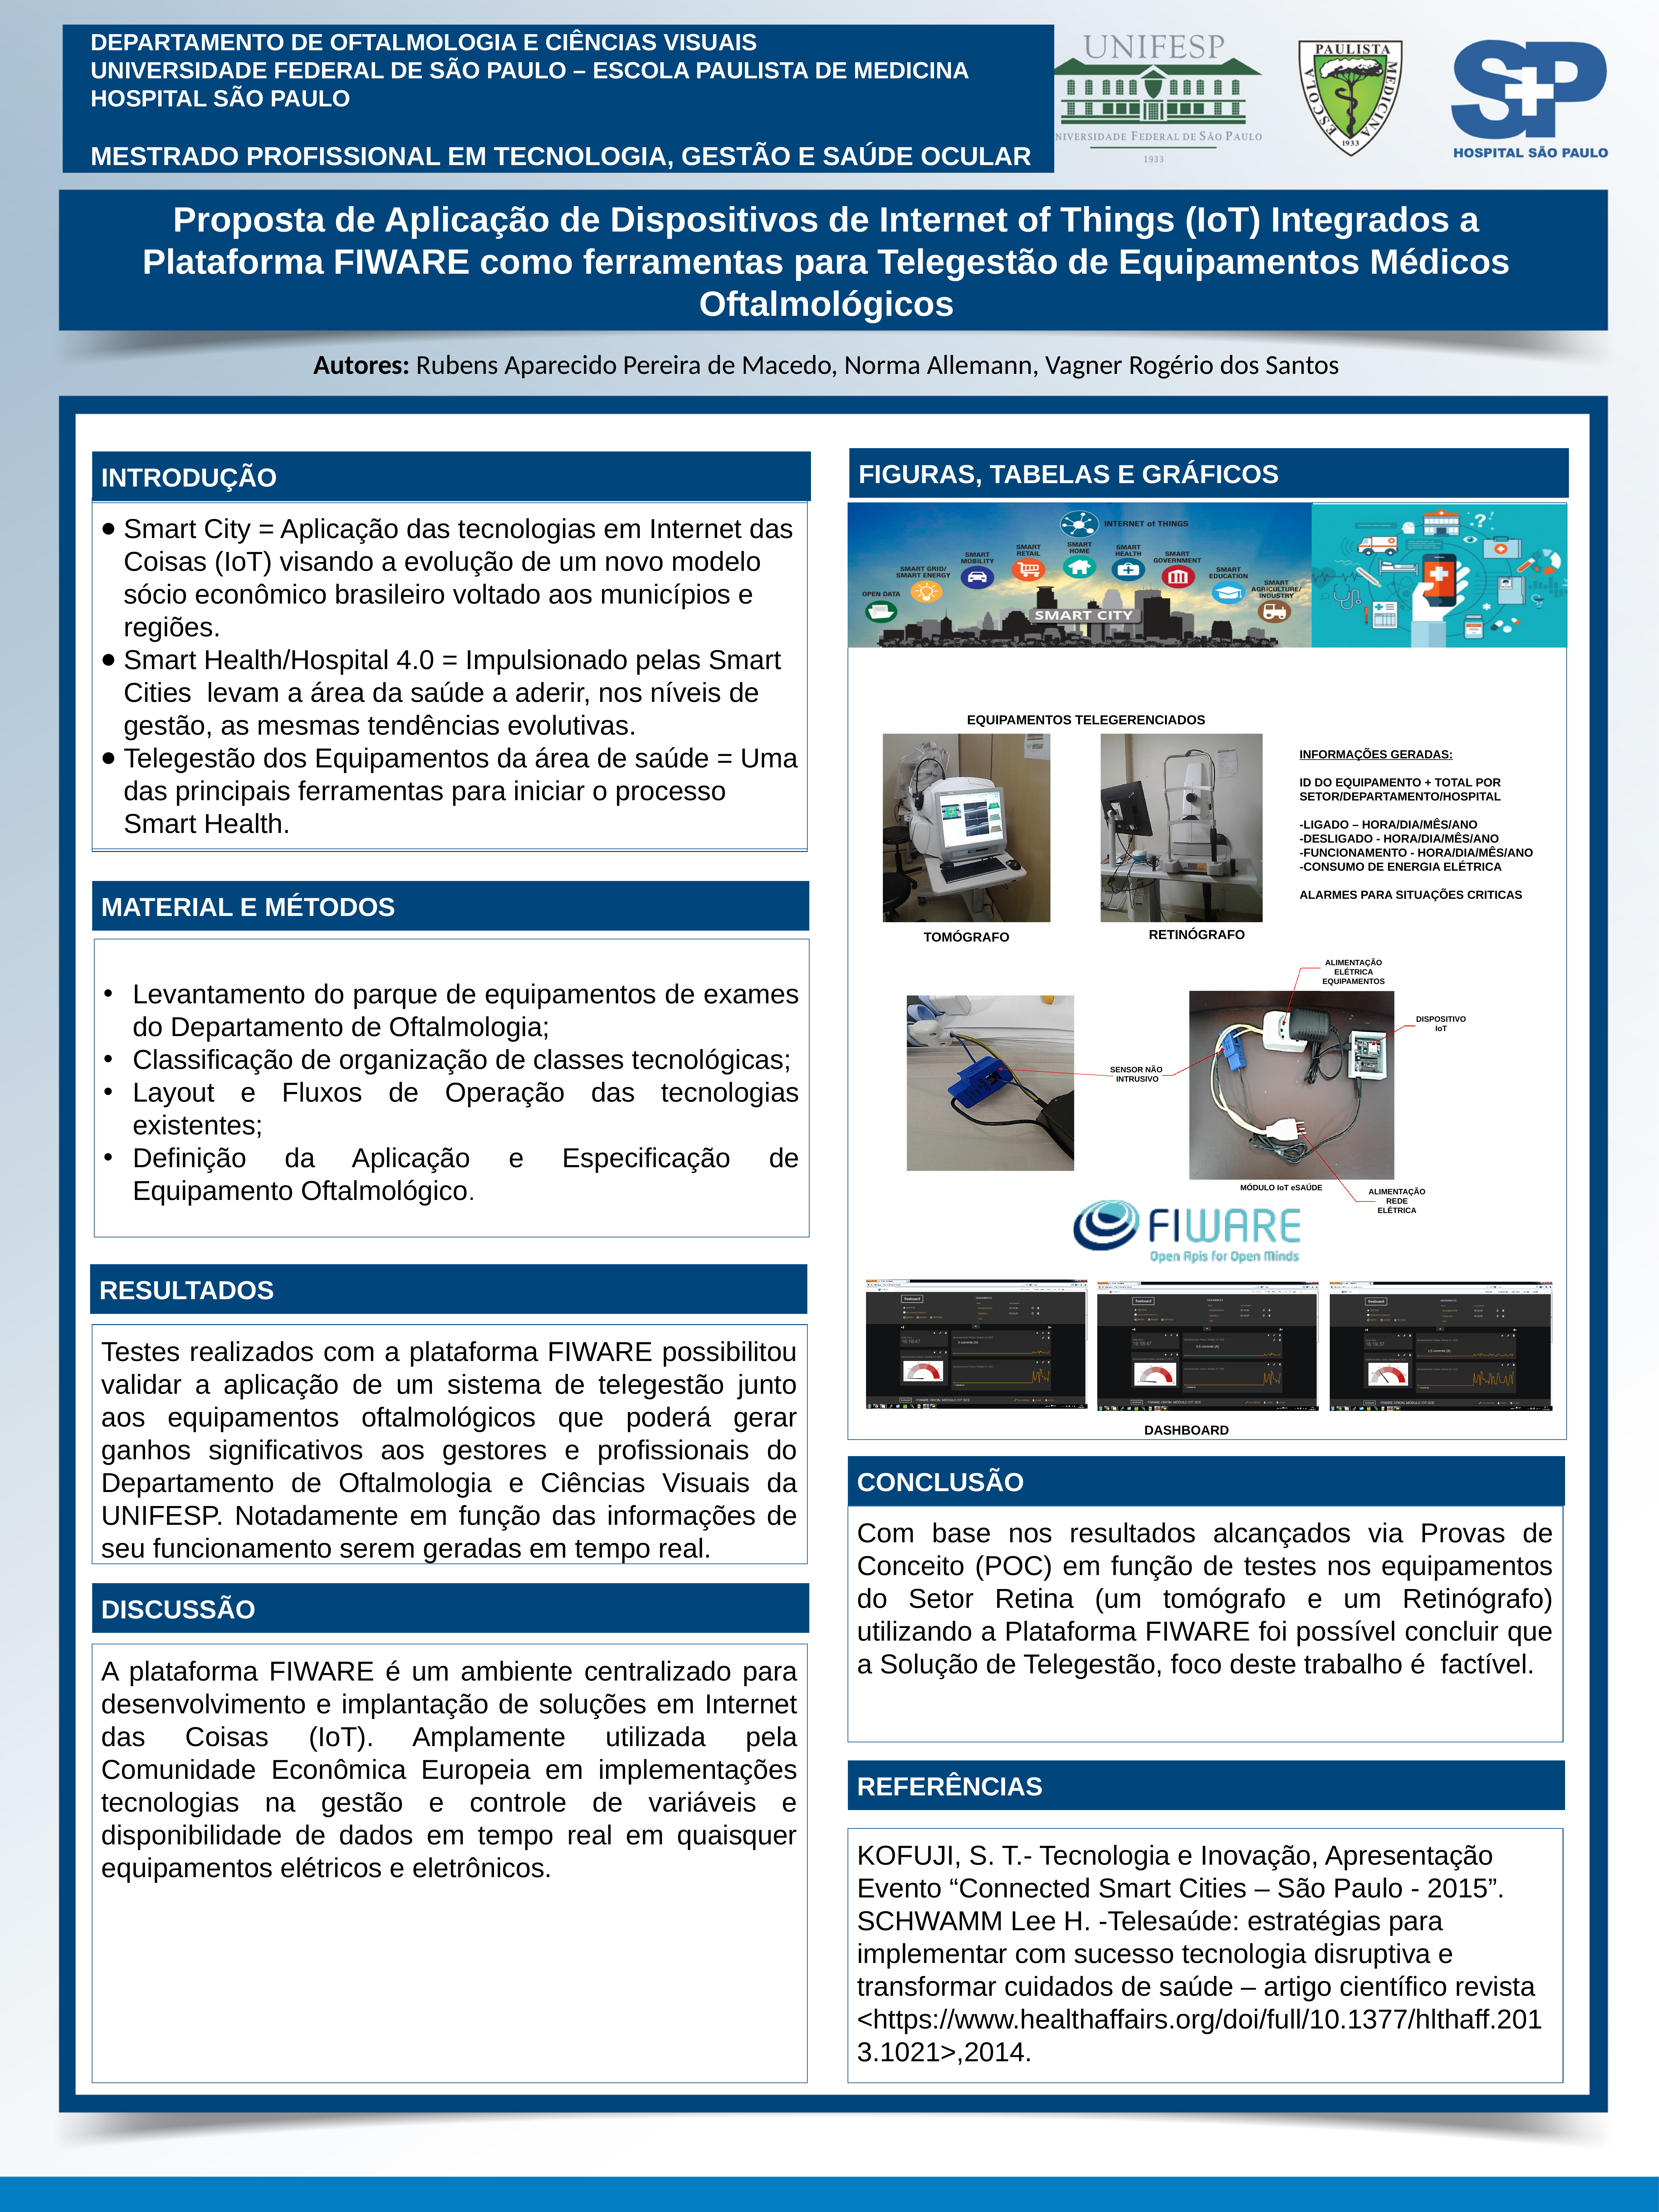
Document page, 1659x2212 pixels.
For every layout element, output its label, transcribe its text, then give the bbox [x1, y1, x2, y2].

text_box INFORMAÇÕES GERADAS: ID DO EQUIPAMENTO + TOTAL POR SETOR/DEPARTAMENTO/HOSPITAL -LIGADO – HORA/DIA/MÊS/ANO -DESLIGADO - HORA/DIA/MÊS/ANO -FUNCIONAMENTO - HORA/DIA/MÊS/ANO -CONSUMO DE ENERGIA ELÉTRICA ALARMES PARA SITUAÇÕES CRITICAS [1295, 730, 1541, 904]
text_box RETINÓGRAFO [1068, 924, 1326, 933]
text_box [866, 1279, 1088, 1409]
text_box Com base nos resultados alcançados via Provas de Conceito (POC) em função de testes nos equipamentos do Setor Retina (um tomógrafo e um Retinógrafo) utilizando a Plataforma FIWARE foi possível concluir que a Solução de Telegestão, foco deste trabalho é factível. [848, 1506, 1563, 1742]
picture [0, 0, 1659, 2212]
text_box Levantamento do parque de equipamentos de exames do Departamento de Oftalmologia; Classificação de organização de classes tecnológicas; Layout e Fluxos de Operação das tecnologias existentes; Definição da Aplicação e Especificação de Equipamento Oftalmológico. [94, 939, 810, 1237]
text_box [848, 650, 1567, 1440]
text_box [92, 849, 807, 852]
text_box [92, 497, 807, 502]
text_box A plataforma FIWARE é um ambiente centralizado para desenvolvimento e implantação de soluções em Internet das Coisas (IoT). Amplamente utilizada pela Comunidade Econômica Europeia em implementações tecnologias na gestão e controle de variáveis e disponibilidade de dados em tempo real em quaisquer equipamentos elétricos e eletrônicos. [92, 1644, 807, 2083]
text_box Autores: Rubens Aparecido Pereira de Macedo, Norma Allemann, Vagner Rogério dos Santos [114, 317, 1539, 409]
text_box FIGURAS, TABELAS E GRÁFICOS [849, 448, 1569, 498]
text_box DEPARTAMENTO DE OFTALMOLOGIA E CIÊNCIAS VISUAIS UNIVERSIDADE FEDERAL DE SÃO PAULO – ESCOLA PAULISTA DE MEDICINA HOSPITAL SÃO PAULO MESTRADO PROFISSIONAL EM TECNOLOGIA, GESTÃO E SAÚDE OCULAR [62, 24, 1055, 173]
text_box Smart City = Aplicação das tecnologias em Internet das Coisas (IoT) visando a evolução de um novo modelo sócio econômico brasileiro voltado aos municípios e regiões. Smart Health/Hospital 4.0 = Impulsionado pelas Smart Cities levam a área da saúde a aderir, nos níveis de gestão, as mesmas tendências evolutivas. Telegestão dos Equipamentos da área de saúde = Uma das principais ferramentas para iniciar o processo Smart Health. [92, 502, 807, 849]
text_box KOFUJI, S. T.- Tecnologia e Inovação, Apresentação Evento “Connected Smart Cities – São Paulo - 2015”. SCHWAMM Lee H. -Telesaúde: estratégias para implementar com sucesso tecnologia disruptiva e transformar cuidados de saúde – artigo científico revista <https://www.healthaffairs.org/doi/full/10.1377/hlthaff.2013.1021>,2014. [848, 1828, 1563, 2083]
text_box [1330, 1282, 1553, 1411]
text_box Testes realizados com a plataforma FIWARE possibilitou validar a aplicação de um sistema de telegestão junto aos equipamentos oftalmológicos que poderá gerar ganhos significativos aos gestores e profissionais do Departamento de Oftalmologia e Ciências Visuais da UNIFESP. Notadamente em função das informações de seu funcionamento serem geradas em tempo real. [92, 1324, 807, 1564]
text_box REFERÊNCIAS [848, 1760, 1565, 1810]
text_box RESULTADOS [90, 1264, 807, 1314]
text_box MATERIAL E MÉTODOS [92, 881, 810, 931]
text_box CONCLUSÃO [848, 1456, 1565, 1506]
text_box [998, 1069, 1113, 1076]
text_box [1097, 1282, 1319, 1411]
text_box DISCUSSÃO [92, 1583, 810, 1633]
text_box [1312, 502, 1567, 504]
text_box INTRODUÇÃO [92, 451, 811, 501]
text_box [1066, 933, 1563, 1228]
text_box EQUIPAMENTOS TELEGERENCIADOS [957, 709, 1216, 730]
text_box TOMÓGRAFO [837, 926, 1068, 947]
text_box Proposta de Aplicação de Dispositivos de Internet of Things (IoT) Integrados a Plataforma FIWARE como ferramentas para Telegestão de Equipamentos Médicos Oftalmológicos [114, 192, 1539, 317]
text_box DASHBOARD [1057, 1419, 1316, 1440]
